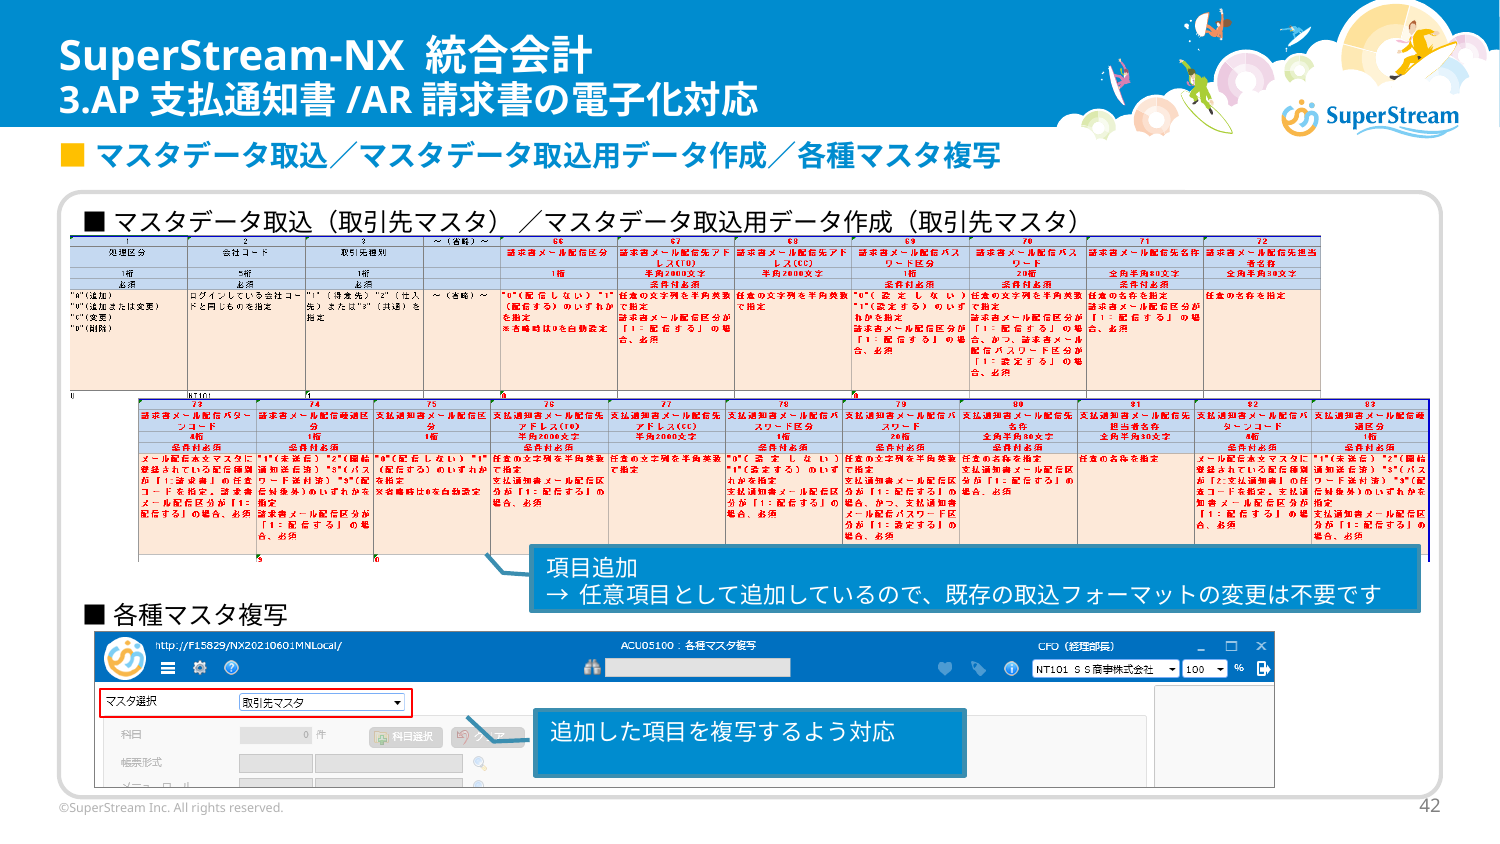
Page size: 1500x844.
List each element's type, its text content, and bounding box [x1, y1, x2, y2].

text_box 「 [56, 204, 89, 792]
picture [94, 630, 1275, 789]
title SuperStream-NX 統合会計 3.AP支払通知書/AR請求書の電子化対応 [59, 14, 1229, 121]
text_box ■各種マスタ複写 [82, 590, 1394, 659]
text_box 項目追加 → 任意項目として追加しているので、既存の取込フォーマットの変更は不要です [497, 570, 1421, 613]
picture [70, 235, 1430, 562]
picture [556, 558, 567, 562]
text_box 「 [414, 204, 1443, 800]
list ■マスタデータ取込／マスタデータ取込用データ作成／各種マスタ複写 [59, 132, 1441, 606]
slide_number 42 [1381, 797, 1441, 820]
footer ©SuperStream Inc. All rights reserved. [59, 792, 414, 815]
text_box ■マスタデータ取込（取引先マスタ） ／マスタデータ取込用データ作成（取引先マスタ） [82, 197, 1394, 266]
